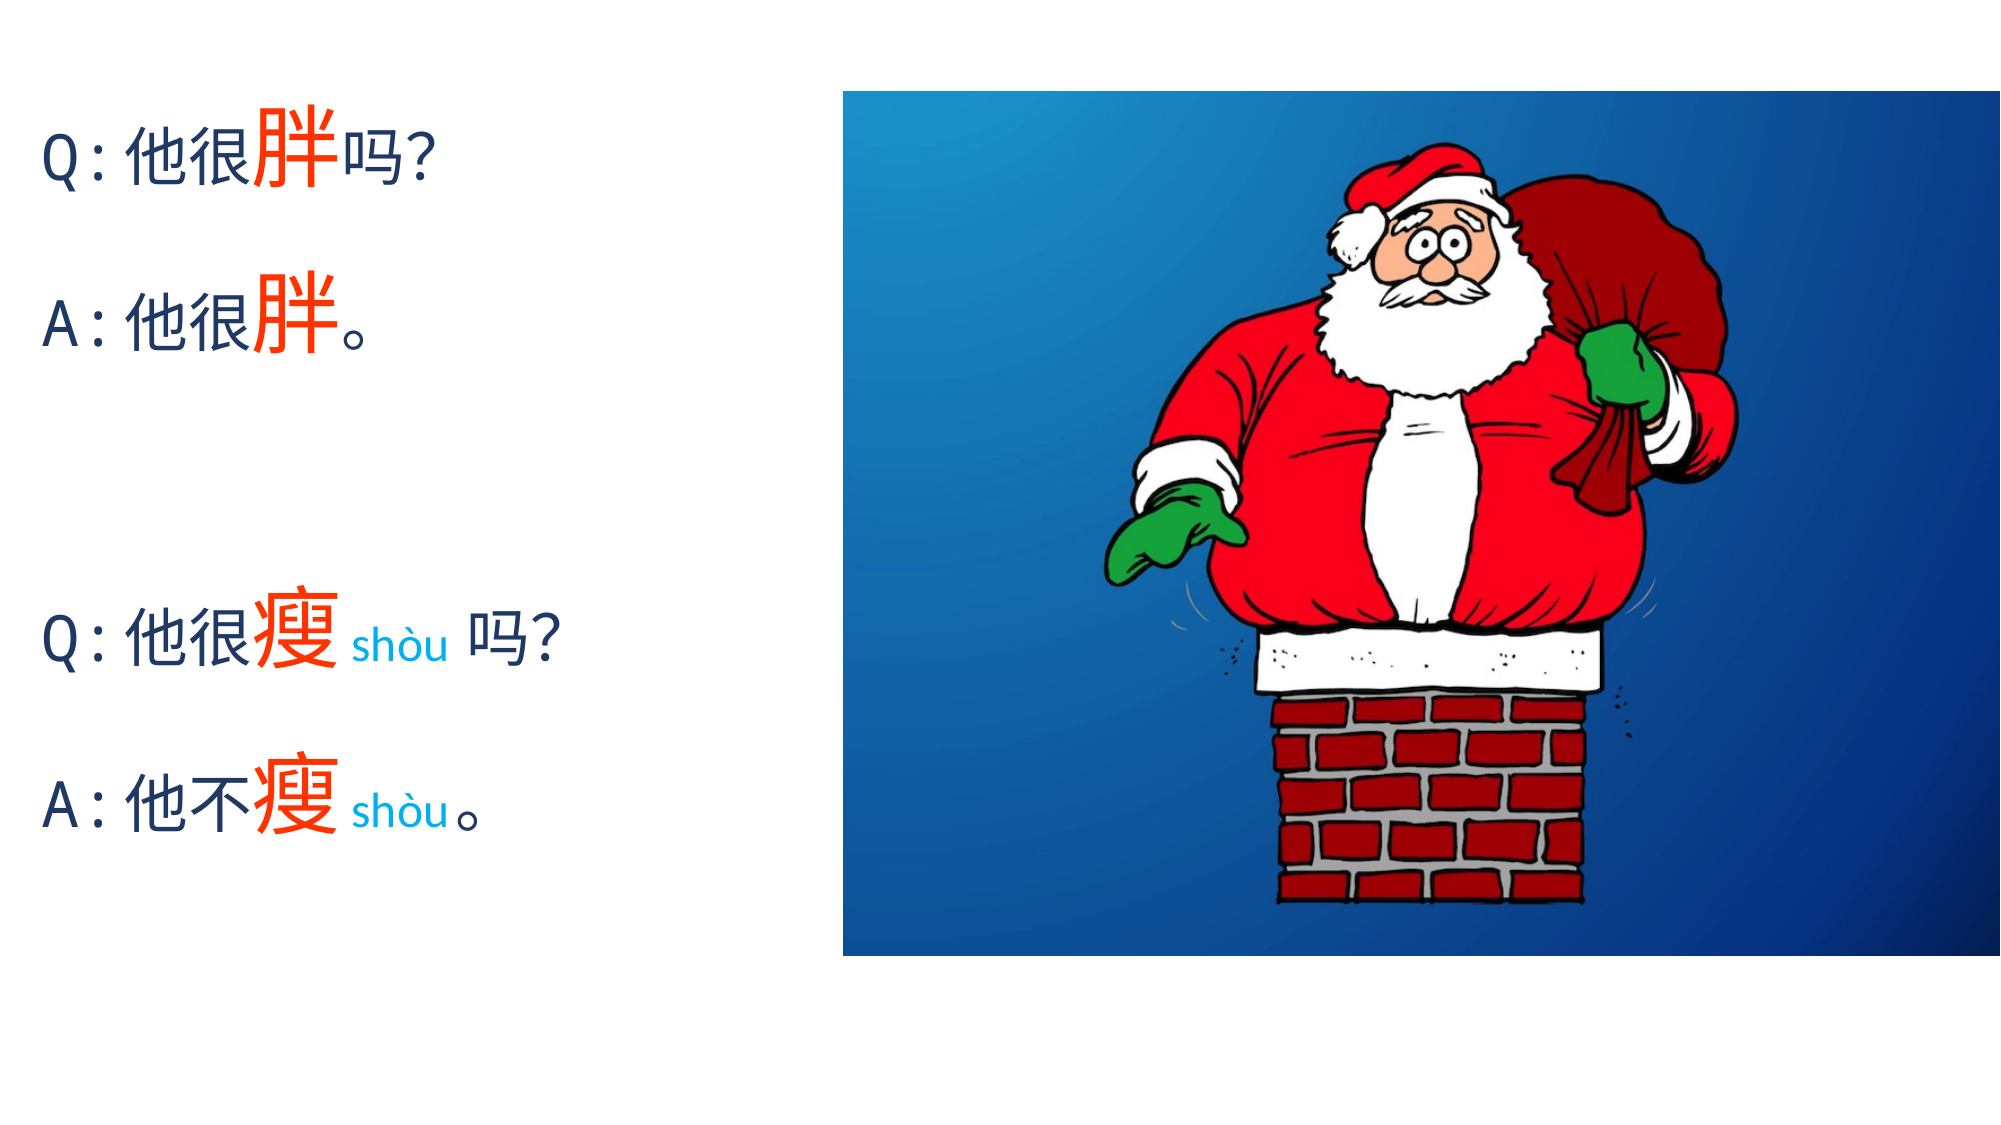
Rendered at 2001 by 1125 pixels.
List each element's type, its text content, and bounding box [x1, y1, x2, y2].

picture [843, 91, 2000, 956]
text_box Q:他很胖吗？ A:他很胖。 Q:他很瘦shòu 吗？ A:他不瘦shòu。 [25, 71, 1042, 1125]
